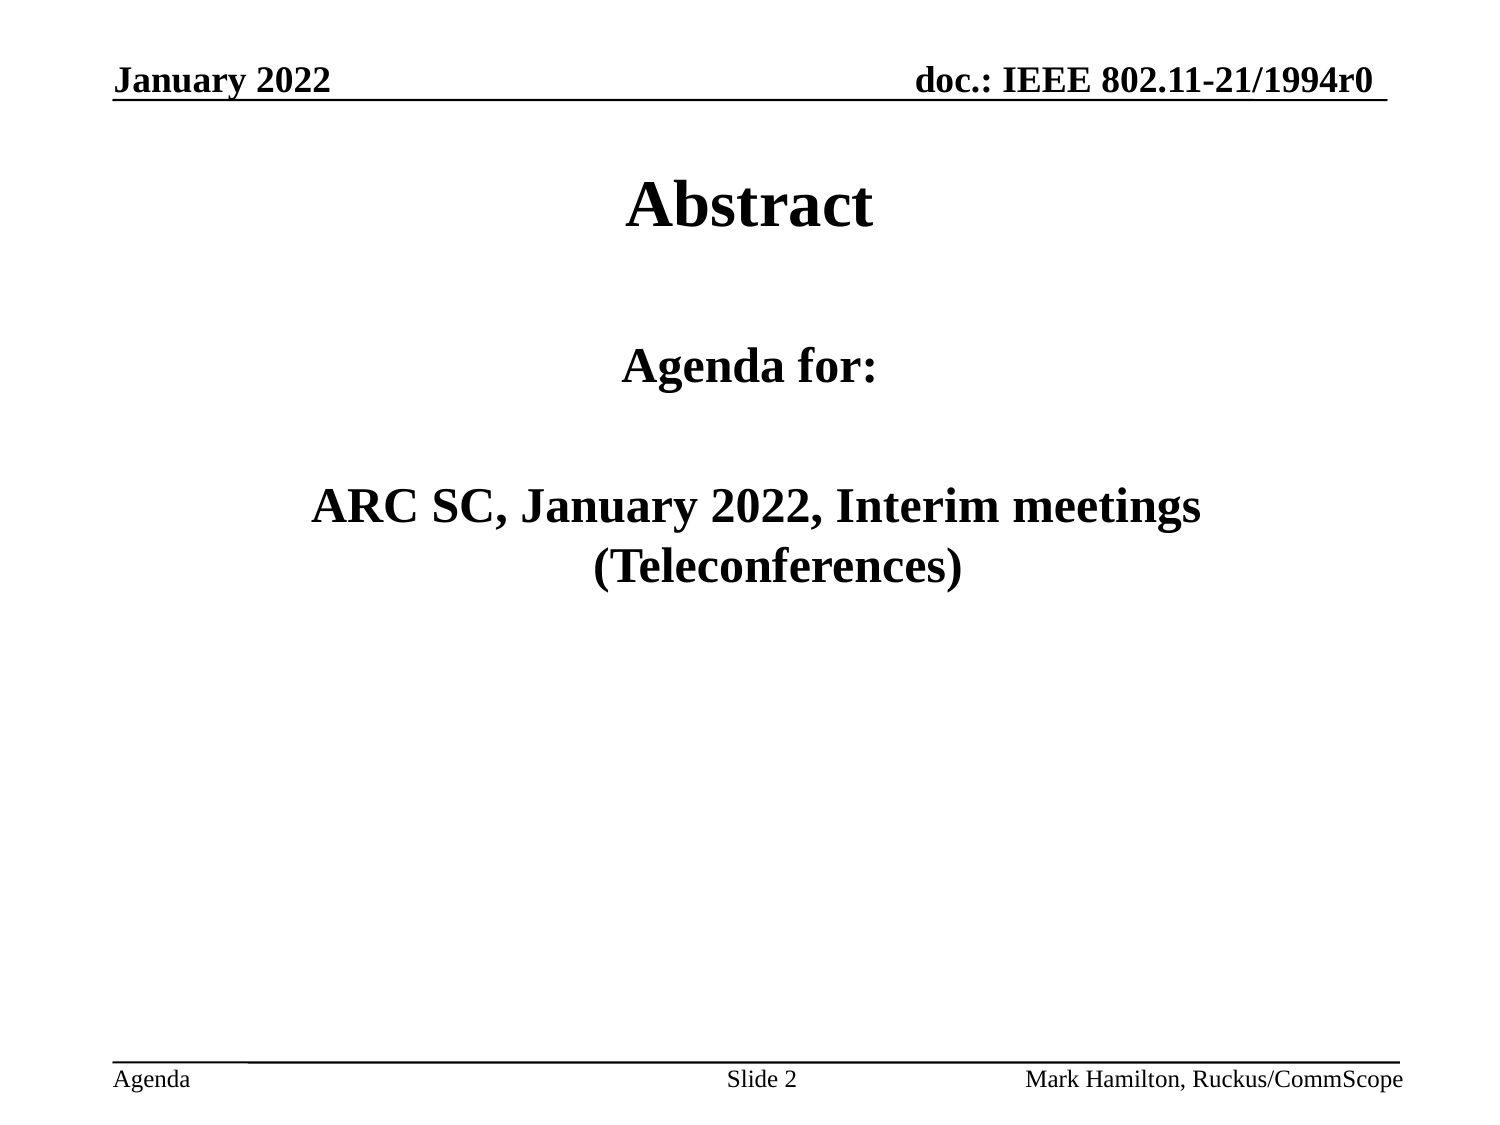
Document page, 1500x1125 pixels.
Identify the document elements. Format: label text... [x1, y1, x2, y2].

list Agenda for: ARC SC, January 2022, Interim meetings (Teleconferences) [112, 324, 1388, 1000]
title Abstract [112, 112, 1388, 288]
